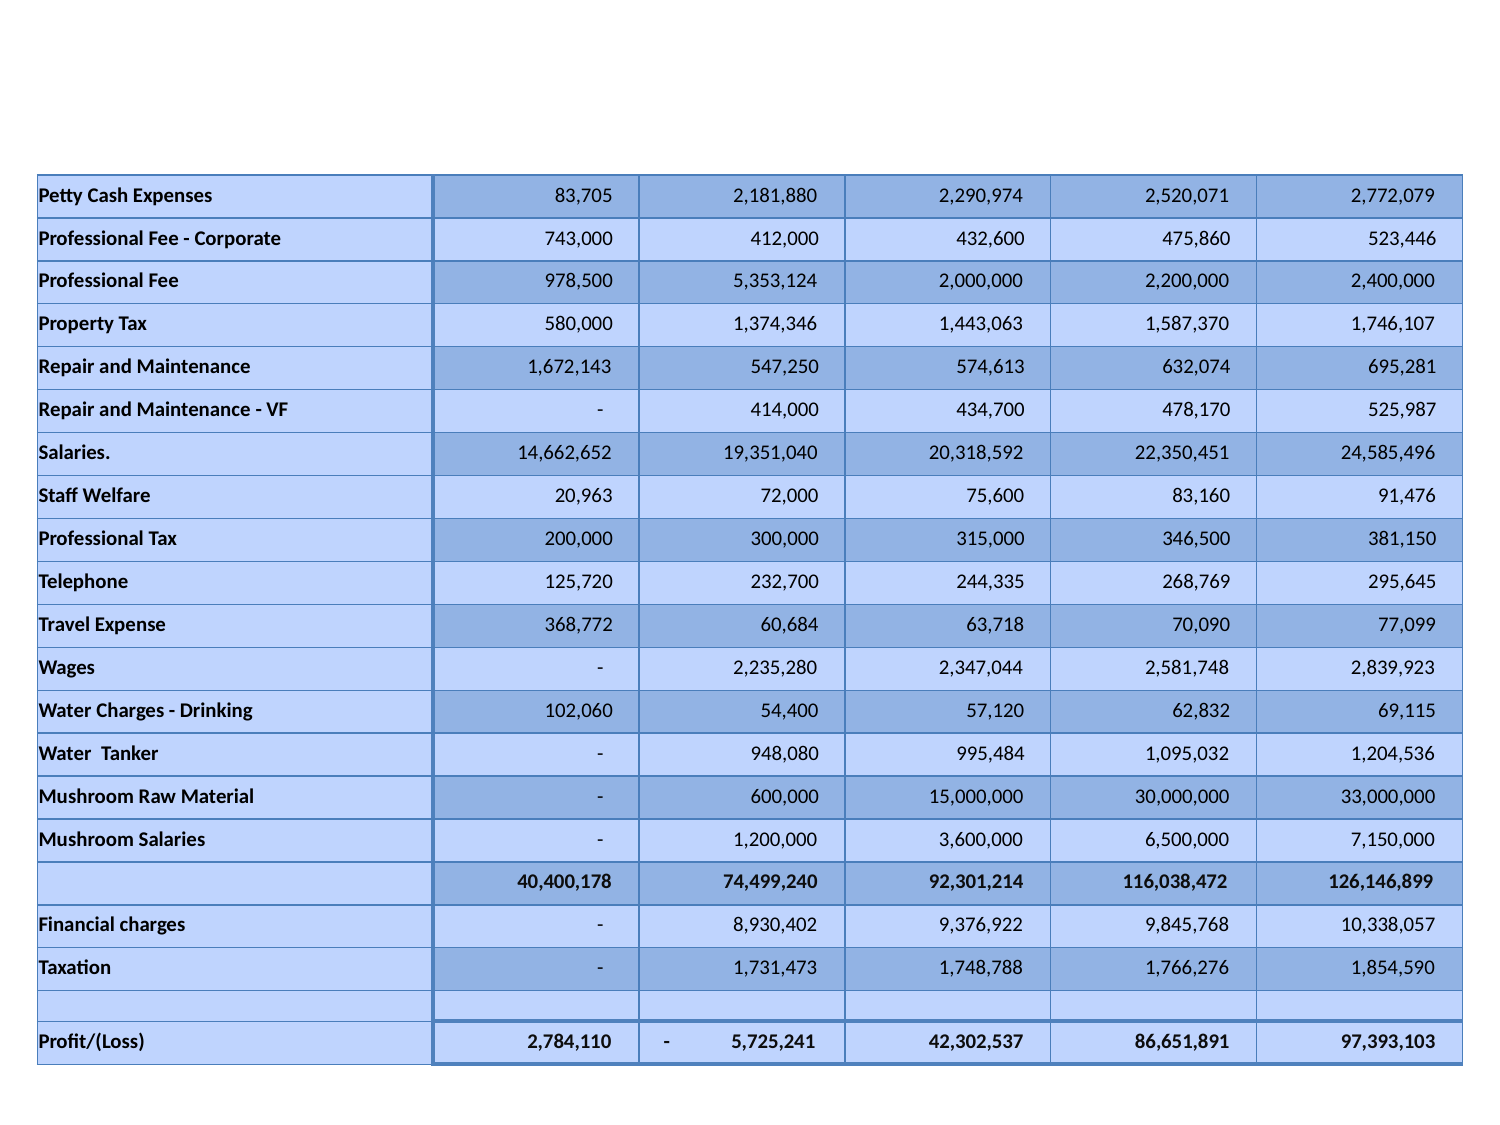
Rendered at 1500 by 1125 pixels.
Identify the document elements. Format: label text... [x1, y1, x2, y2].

table_cell 300,000 [640, 519, 844, 561]
table_cell 346,500 [1051, 519, 1256, 561]
table_cell 743,000 [435, 219, 638, 260]
table_cell Wages [38, 648, 431, 690]
table_cell 1,204,536 [1257, 734, 1462, 775]
table_cell 102,060 [435, 691, 638, 732]
table_cell - [435, 390, 638, 432]
table_cell 434,700 [846, 390, 1050, 432]
table_cell Taxation [38, 948, 431, 990]
table_cell Telephone [38, 562, 431, 604]
table_cell 1,766,276 [1051, 948, 1256, 990]
table_cell Water Tanker [38, 734, 431, 775]
table_cell 232,700 [640, 562, 844, 604]
table_cell 63,718 [846, 605, 1050, 647]
table_cell [846, 991, 1050, 1019]
table_cell 125,720 [435, 562, 638, 604]
table_cell 2,400,000 [1257, 262, 1462, 303]
table_cell 1,748,788 [846, 948, 1050, 990]
table_cell 30,000,000 [1051, 777, 1256, 818]
table_cell 1,200,000 [640, 820, 844, 861]
table_cell 1,731,473 [640, 948, 844, 990]
table_cell 478,170 [1051, 390, 1256, 432]
table_cell 475,860 [1051, 219, 1256, 260]
table_cell - [435, 948, 638, 990]
table_cell 2,235,280 [640, 648, 844, 690]
table_cell 525,987 [1257, 390, 1462, 432]
table_cell 268,769 [1051, 562, 1256, 604]
table_cell 2,200,000 [1051, 262, 1256, 303]
table_cell 97,393,103 [1257, 1023, 1462, 1062]
table_cell 40,400,178 [435, 863, 638, 904]
table_cell Mushroom Salaries [38, 820, 431, 861]
table_cell 695,281 [1257, 347, 1462, 389]
table_cell 20,963 [435, 476, 638, 518]
table_cell [435, 991, 638, 1019]
table_header 2,290,974 [846, 176, 1050, 217]
table_cell 54,400 [640, 691, 844, 732]
table_cell 19,351,040 [640, 433, 844, 475]
table_cell 9,376,922 [846, 906, 1050, 947]
table_cell 2,000,000 [846, 262, 1050, 303]
table_cell 2,581,748 [1051, 648, 1256, 690]
table_cell 1,587,370 [1051, 304, 1256, 346]
table_cell 523,446 [1257, 219, 1462, 260]
table_cell 74,499,240 [640, 863, 844, 904]
table_cell 414,000 [640, 390, 844, 432]
table_cell 5,353,124 [640, 262, 844, 303]
table_cell 57,120 [846, 691, 1050, 732]
table_cell 7,150,000 [1257, 820, 1462, 861]
table_cell 42,302,537 [846, 1023, 1050, 1062]
table_cell 315,000 [846, 519, 1050, 561]
table_cell 432,600 [846, 219, 1050, 260]
table_cell 580,000 [435, 304, 638, 346]
table_cell 2,839,923 [1257, 648, 1462, 690]
table_cell Professional Tax [38, 519, 431, 561]
table_cell Salaries. [38, 433, 431, 475]
table_cell 295,645 [1257, 562, 1462, 604]
table_cell 1,374,346 [640, 304, 844, 346]
table_cell - [435, 777, 638, 818]
table_cell 244,335 [846, 562, 1050, 604]
table_cell 948,080 [640, 734, 844, 775]
table_cell [38, 991, 431, 1021]
table_header Petty Cash Expenses [38, 176, 431, 217]
table_cell Travel Expense [38, 605, 431, 647]
table_cell 33,000,000 [1257, 777, 1462, 818]
table_cell 381,150 [1257, 519, 1462, 561]
table_cell 86,651,891 [1051, 1023, 1256, 1062]
table_cell 126,146,899 [1257, 863, 1462, 904]
table_cell Repair and Maintenance - VF [38, 390, 431, 432]
table_cell 20,318,592 [846, 433, 1050, 475]
table_cell 2,347,044 [846, 648, 1050, 690]
table_cell 200,000 [435, 519, 638, 561]
table_header 2,181,880 [640, 176, 844, 217]
table_cell 978,500 [435, 262, 638, 303]
table_cell 77,099 [1257, 605, 1462, 647]
table_cell - 5,725,241 [640, 1023, 844, 1062]
table_cell 75,600 [846, 476, 1050, 518]
table_cell [38, 863, 431, 904]
table_cell 9,845,768 [1051, 906, 1256, 947]
table_cell [1257, 991, 1462, 1019]
table_cell - [435, 820, 638, 861]
table_cell 1,746,107 [1257, 304, 1462, 346]
table_cell Profit/(Loss) [38, 1022, 431, 1064]
table_cell Financial charges [38, 906, 431, 947]
table_cell - [435, 906, 638, 947]
table_cell Staff Welfare [38, 476, 431, 518]
table_header 2,772,079 [1257, 176, 1462, 217]
table_header 83,705 [435, 176, 638, 217]
table_cell 83,160 [1051, 476, 1256, 518]
table_cell 15,000,000 [846, 777, 1050, 818]
table_cell Water Charges - Drinking [38, 691, 431, 732]
table_cell Mushroom Raw Material [38, 777, 431, 818]
table_cell 1,095,032 [1051, 734, 1256, 775]
table_cell 2,784,110 [435, 1023, 638, 1062]
table_cell 22,350,451 [1051, 433, 1256, 475]
table_cell 92,301,214 [846, 863, 1050, 904]
table_cell 1,672,143 [435, 347, 638, 389]
table_cell [640, 991, 844, 1019]
table_cell 412,000 [640, 219, 844, 260]
table_cell 14,662,652 [435, 433, 638, 475]
table_cell 69,115 [1257, 691, 1462, 732]
table_cell [1051, 991, 1256, 1019]
table_cell 547,250 [640, 347, 844, 389]
table_cell 10,338,057 [1257, 906, 1462, 947]
table_cell 368,772 [435, 605, 638, 647]
table_cell 72,000 [640, 476, 844, 518]
table_cell Property Tax [38, 304, 431, 346]
table_header 2,520,071 [1051, 176, 1256, 217]
table_cell 60,684 [640, 605, 844, 647]
table_cell Professional Fee - Corporate [38, 219, 431, 260]
table_cell 70,090 [1051, 605, 1256, 647]
table_cell 1,443,063 [846, 304, 1050, 346]
table_cell 116,038,472 [1051, 863, 1256, 904]
table_cell 6,500,000 [1051, 820, 1256, 861]
table_cell - [435, 648, 638, 690]
table_cell 24,585,496 [1257, 433, 1462, 475]
table_cell Repair and Maintenance [38, 347, 431, 389]
table_cell - [435, 734, 638, 775]
table_cell 62,832 [1051, 691, 1256, 732]
table_cell 91,476 [1257, 476, 1462, 518]
table_cell 574,613 [846, 347, 1050, 389]
table_cell Professional Fee [38, 262, 431, 303]
table_cell 1,854,590 [1257, 948, 1462, 990]
text_box [99, 1065, 1450, 1125]
table_cell 8,930,402 [640, 906, 844, 947]
table_cell 3,600,000 [846, 820, 1050, 861]
table_cell 600,000 [640, 777, 844, 818]
table_cell 995,484 [846, 734, 1050, 775]
table_cell 632,074 [1051, 347, 1256, 389]
